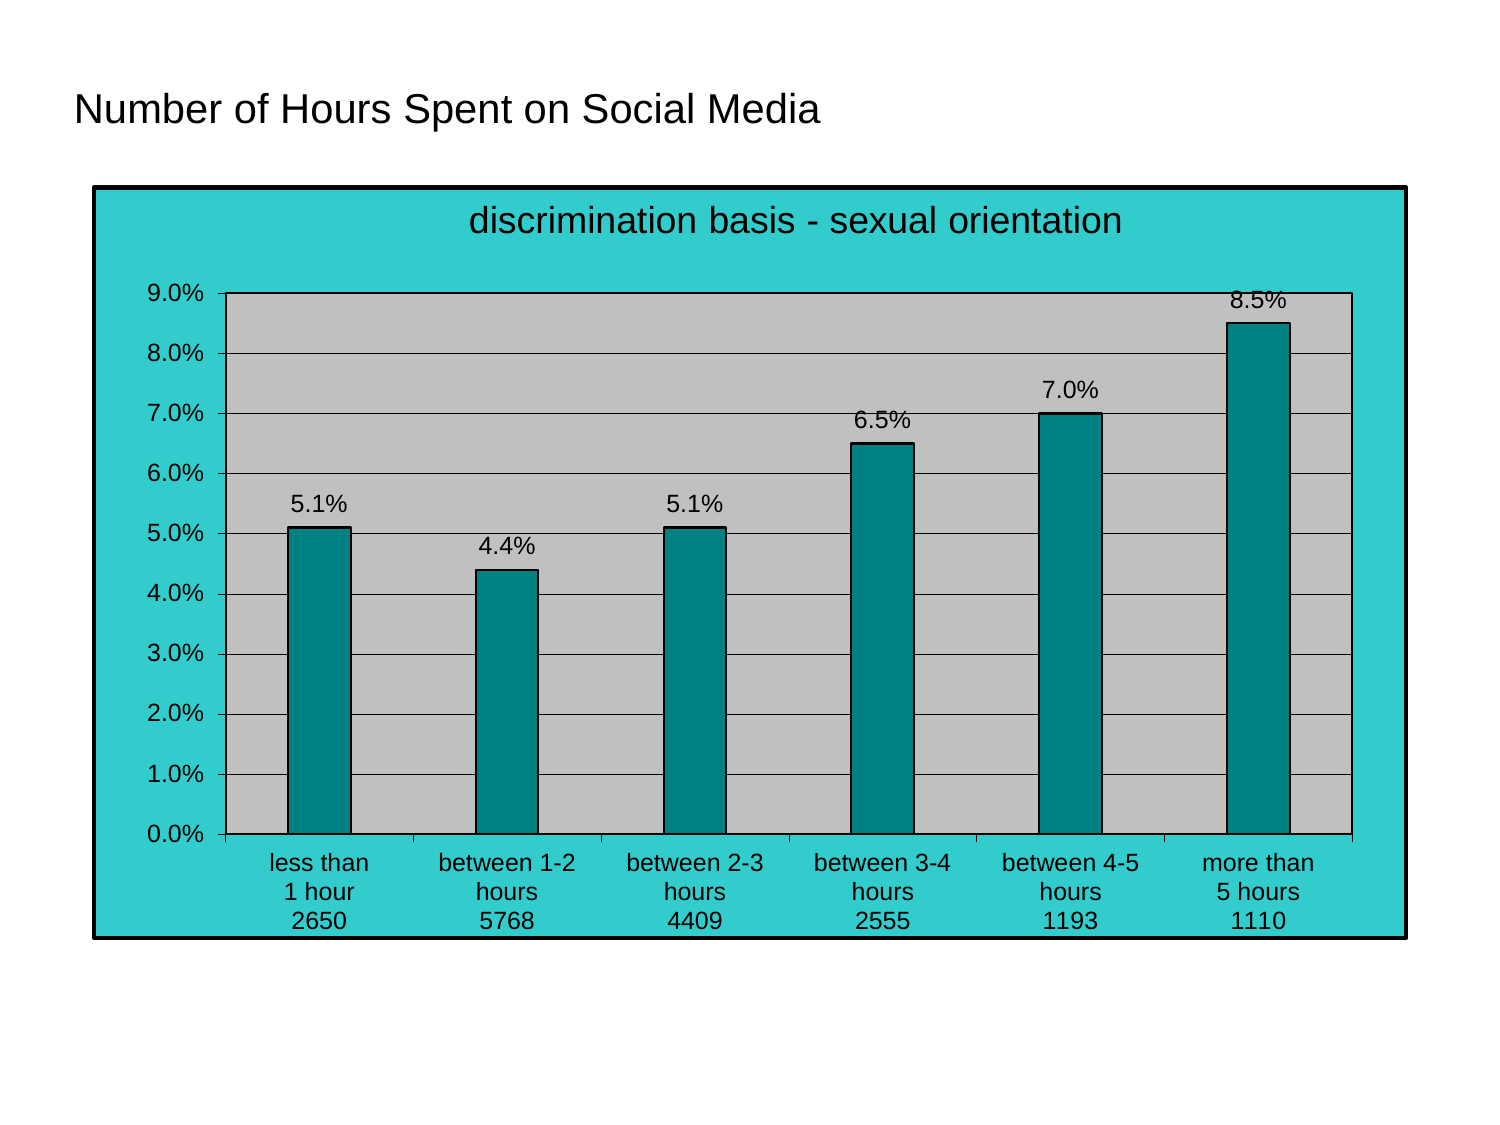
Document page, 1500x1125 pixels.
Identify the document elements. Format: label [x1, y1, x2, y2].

picture [91, 185, 1409, 940]
